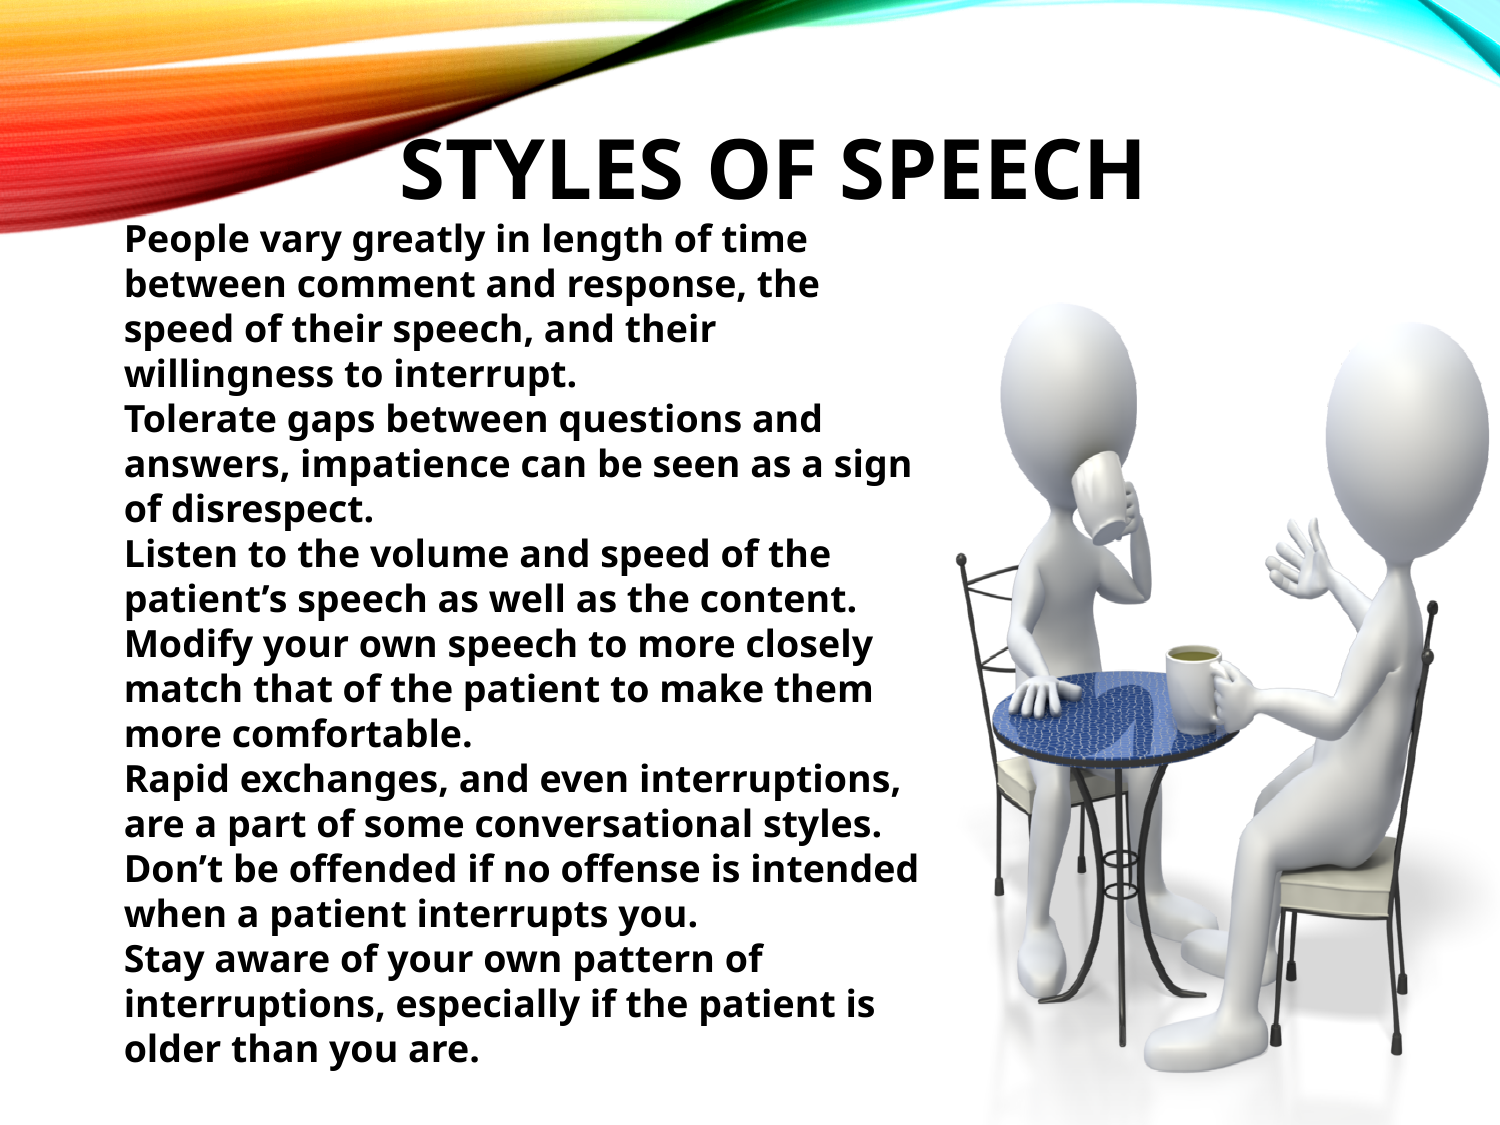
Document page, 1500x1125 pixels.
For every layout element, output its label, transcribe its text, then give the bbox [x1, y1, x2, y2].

picture [916, 256, 1500, 1125]
picture [0, 0, 1500, 237]
title Styles of speech [186, 66, 1361, 256]
text_box People vary greatly in length of time between comment and response, the speed of their speech, and their willingness to interrupt. Tolerate gaps between questions and answers, impatience can be seen as a sign of disrespect. Listen to the volume and speed of the patient’s speech as well as the content. Modify your own speech to more closely match that of the patient to make them more comfortable. Rapid exchanges, and even interruptions, are a part of some conversational styles. Don’t be offended if no offense is intended when a patient interrupts you. Stay aware of your own pattern of interruptions, especially if the patient is older than you are. [108, 207, 950, 1122]
